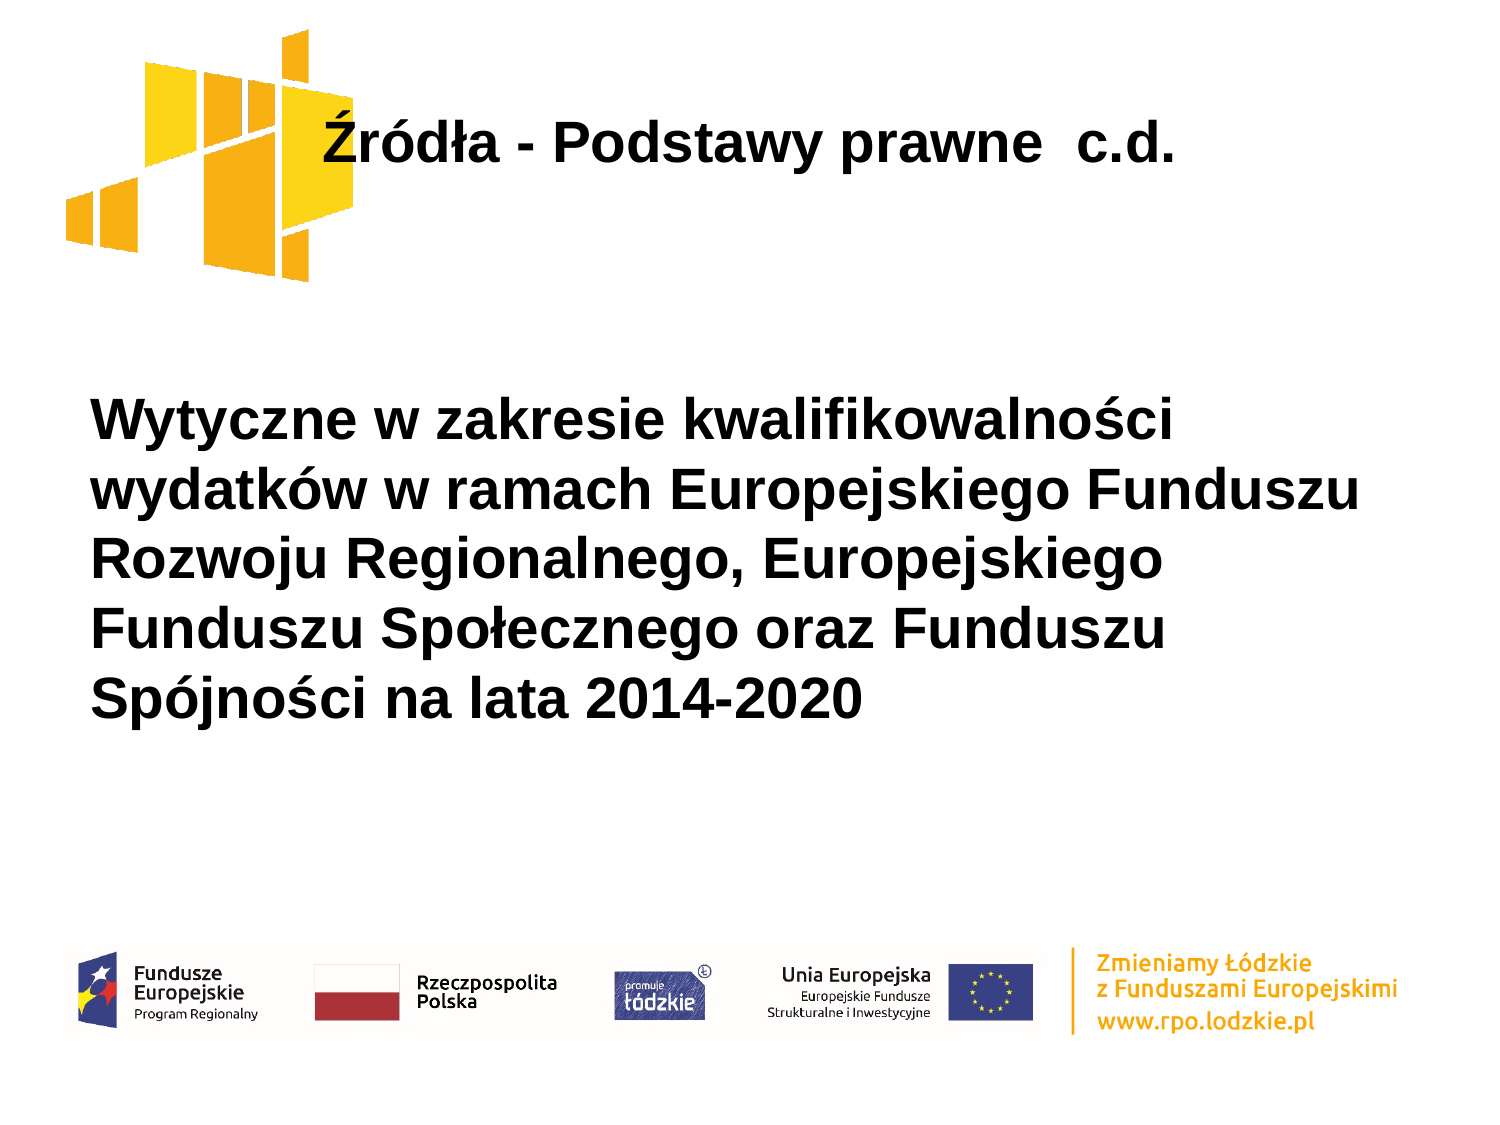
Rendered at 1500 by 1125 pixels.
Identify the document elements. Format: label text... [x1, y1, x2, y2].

title Źródła - Podstawy prawne c.d. [360, 45, 1425, 233]
list Wytyczne w zakresie kwalifikowalności wydatków w ramach Europejskiego Funduszu Rozwoju Regionalnego, Europejskiego Funduszu Społecznego oraz Funduszu Spójności na lata 2014-2020 [75, 373, 1425, 1005]
picture [65, 28, 354, 282]
picture [58, 869, 1400, 1112]
